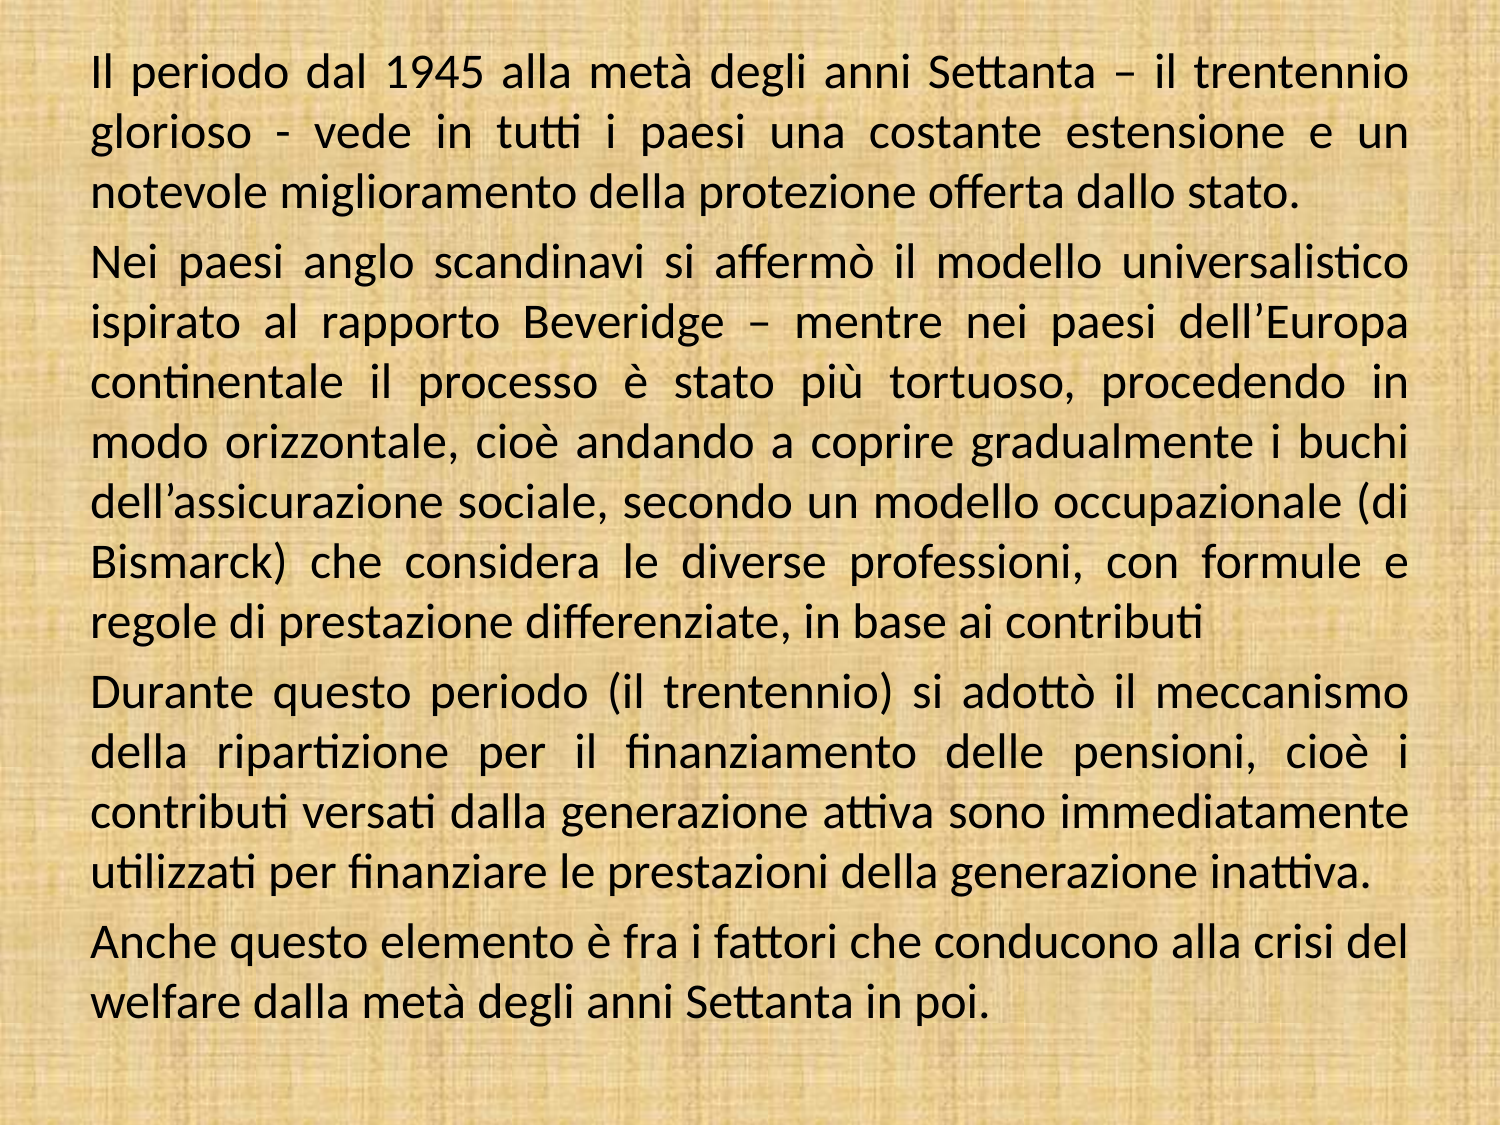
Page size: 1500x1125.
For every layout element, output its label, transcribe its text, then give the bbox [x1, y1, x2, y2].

picture [0, 0, 1500, 1125]
list Il periodo dal 1945 alla metà degli anni Settanta – il trentennio glorioso - vede in tutti i paesi una costante estensione e un notevole miglioramento della protezione offerta dallo stato. Nei paesi anglo scandinavi si affermò il modello universalistico ispirato al rapporto Beveridge – mentre nei paesi dell’Europa continentale il processo è stato più tortuoso, procedendo in modo orizzontale, cioè andando a coprire gradualmente i buchi dell’assicurazione sociale, secondo un modello occupazionale (di Bismarck) che considera le diverse professioni, con formule e regole di prestazione differenziate, in base ai contributi Durante questo periodo (il trentennio) si adottò il meccanismo della ripartizione per il finanziamento delle pensioni, cioè i contributi versati dalla generazione attiva sono immediatamente utilizzati per finanziare le prestazioni della generazione inattiva. Anche questo elemento è fra i fattori che conducono alla crisi del welfare dalla metà degli anni Settanta in poi. [75, 30, 1425, 1083]
